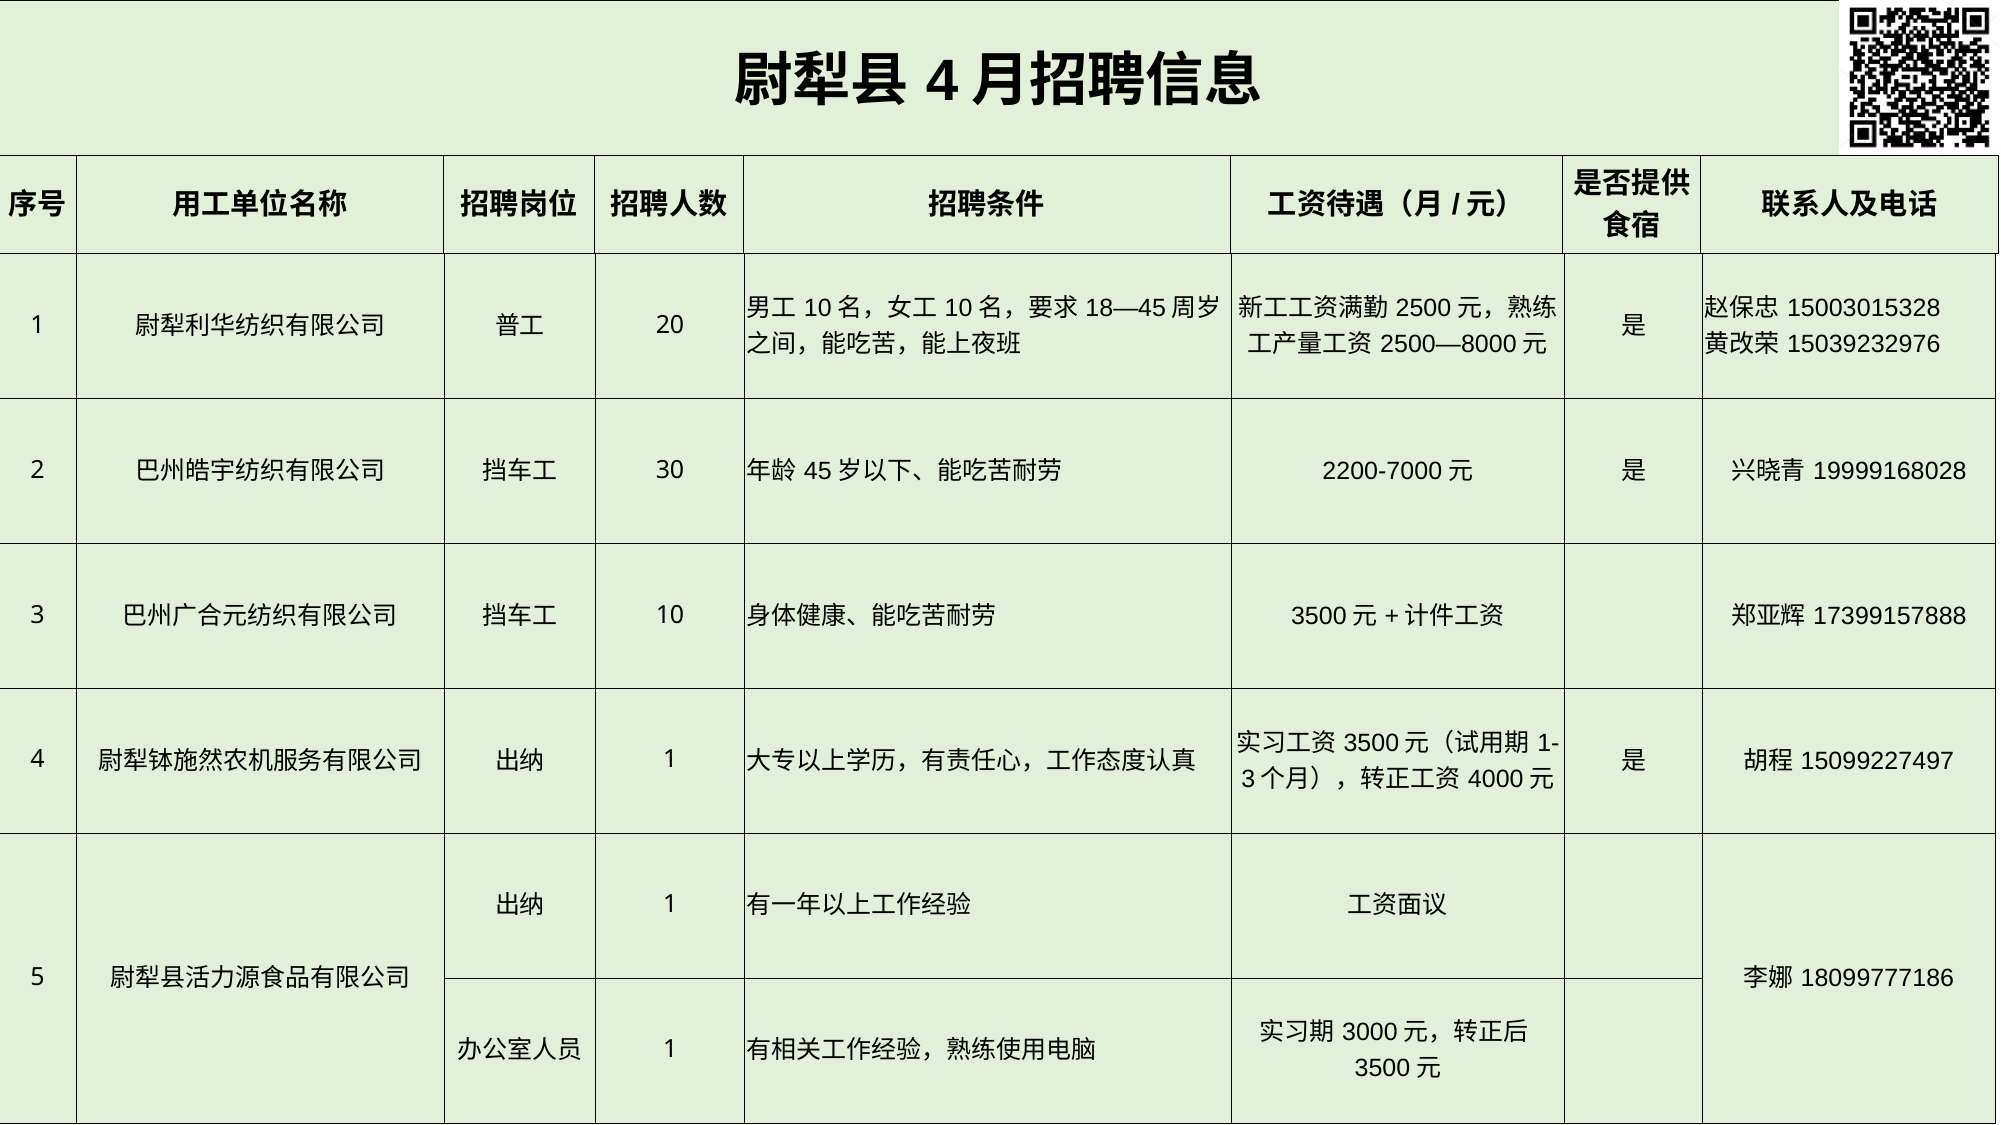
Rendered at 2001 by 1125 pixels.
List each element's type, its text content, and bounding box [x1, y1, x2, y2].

table_header 普工 [445, 254, 595, 398]
table_cell 工资面议 [1232, 834, 1564, 978]
table_cell 是 [1565, 399, 1702, 543]
table_cell 序号 [0, 156, 76, 253]
table_cell 李娜18099777186 [1703, 834, 1995, 1123]
table_header 1 [0, 254, 76, 398]
table_cell 1 [596, 979, 744, 1123]
table_cell [1565, 979, 1702, 1123]
table_cell 有相关工作经验，熟练使用电脑 [745, 979, 1231, 1123]
table_cell 2 [0, 399, 76, 543]
table_cell 30 [596, 399, 744, 543]
table_header 尉犁县4月招聘信息 [0, 1, 1839, 155]
table_header 是 [1565, 254, 1702, 398]
table_cell 是否提供食宿 [1563, 156, 1700, 253]
table_cell 胡程15099227497 [1703, 689, 1995, 833]
table_cell 3500元+计件工资 [1232, 544, 1564, 688]
table_cell 用工单位名称 [77, 156, 443, 253]
table_cell 巴州皓宇纺织有限公司 [77, 399, 444, 543]
table_cell 挡车工 [445, 544, 595, 688]
table_cell 挡车工 [445, 399, 595, 543]
table_cell 是 [1565, 689, 1702, 833]
table_cell 实习工资3500元（试用期1-3个月），转正工资4000元 [1232, 689, 1564, 833]
table_header 赵保忠15003015328 黄改荣15039232976 [1703, 254, 1995, 398]
table_cell 招聘人数 [595, 156, 743, 253]
table_cell 兴晓青19999168028 [1703, 399, 1995, 543]
table_cell 尉犁钵施然农机服务有限公司 [77, 689, 444, 833]
table_cell 招聘岗位 [444, 156, 594, 253]
table_cell 5 [0, 834, 76, 1123]
table_cell 2200-7000元 [1232, 399, 1564, 543]
table_header 男工10名，女工10名，要求18—45周岁之间，能吃苦，能上夜班 [745, 254, 1231, 398]
table_cell 10 [596, 544, 744, 688]
table_header 20 [596, 254, 744, 398]
table_cell 1 [596, 834, 744, 978]
table_cell 出纳 [445, 689, 595, 833]
picture [1839, 0, 1999, 155]
table_cell 4 [0, 689, 76, 833]
table_cell [1565, 834, 1702, 978]
table_cell 郑亚辉17399157888 [1703, 544, 1995, 688]
table_cell 办公室人员 [445, 979, 595, 1123]
table_cell 巴州广合元纺织有限公司 [77, 544, 444, 688]
table_cell 招聘条件 [744, 156, 1230, 253]
table_cell 年龄45岁以下、能吃苦耐劳 [745, 399, 1231, 543]
table_cell 有一年以上工作经验 [745, 834, 1231, 978]
table_cell [1565, 544, 1702, 688]
table_cell 出纳 [445, 834, 595, 978]
table_header 尉犁利华纺织有限公司 [77, 254, 444, 398]
table_cell 实习期3000元，转正后3500元 [1232, 979, 1564, 1123]
table_cell 3 [0, 544, 76, 688]
table_cell 联系人及电话 [1701, 156, 1998, 253]
table_cell 身体健康、能吃苦耐劳 [745, 544, 1231, 688]
table_header 新工工资满勤2500元，熟练工产量工资2500—8000元 [1232, 254, 1564, 398]
table_cell 1 [596, 689, 744, 833]
table_cell 大专以上学历，有责任心，工作态度认真 [745, 689, 1231, 833]
table_cell 尉犁县活力源食品有限公司 [77, 834, 444, 1123]
table_cell 工资待遇（月/元） [1231, 156, 1562, 253]
